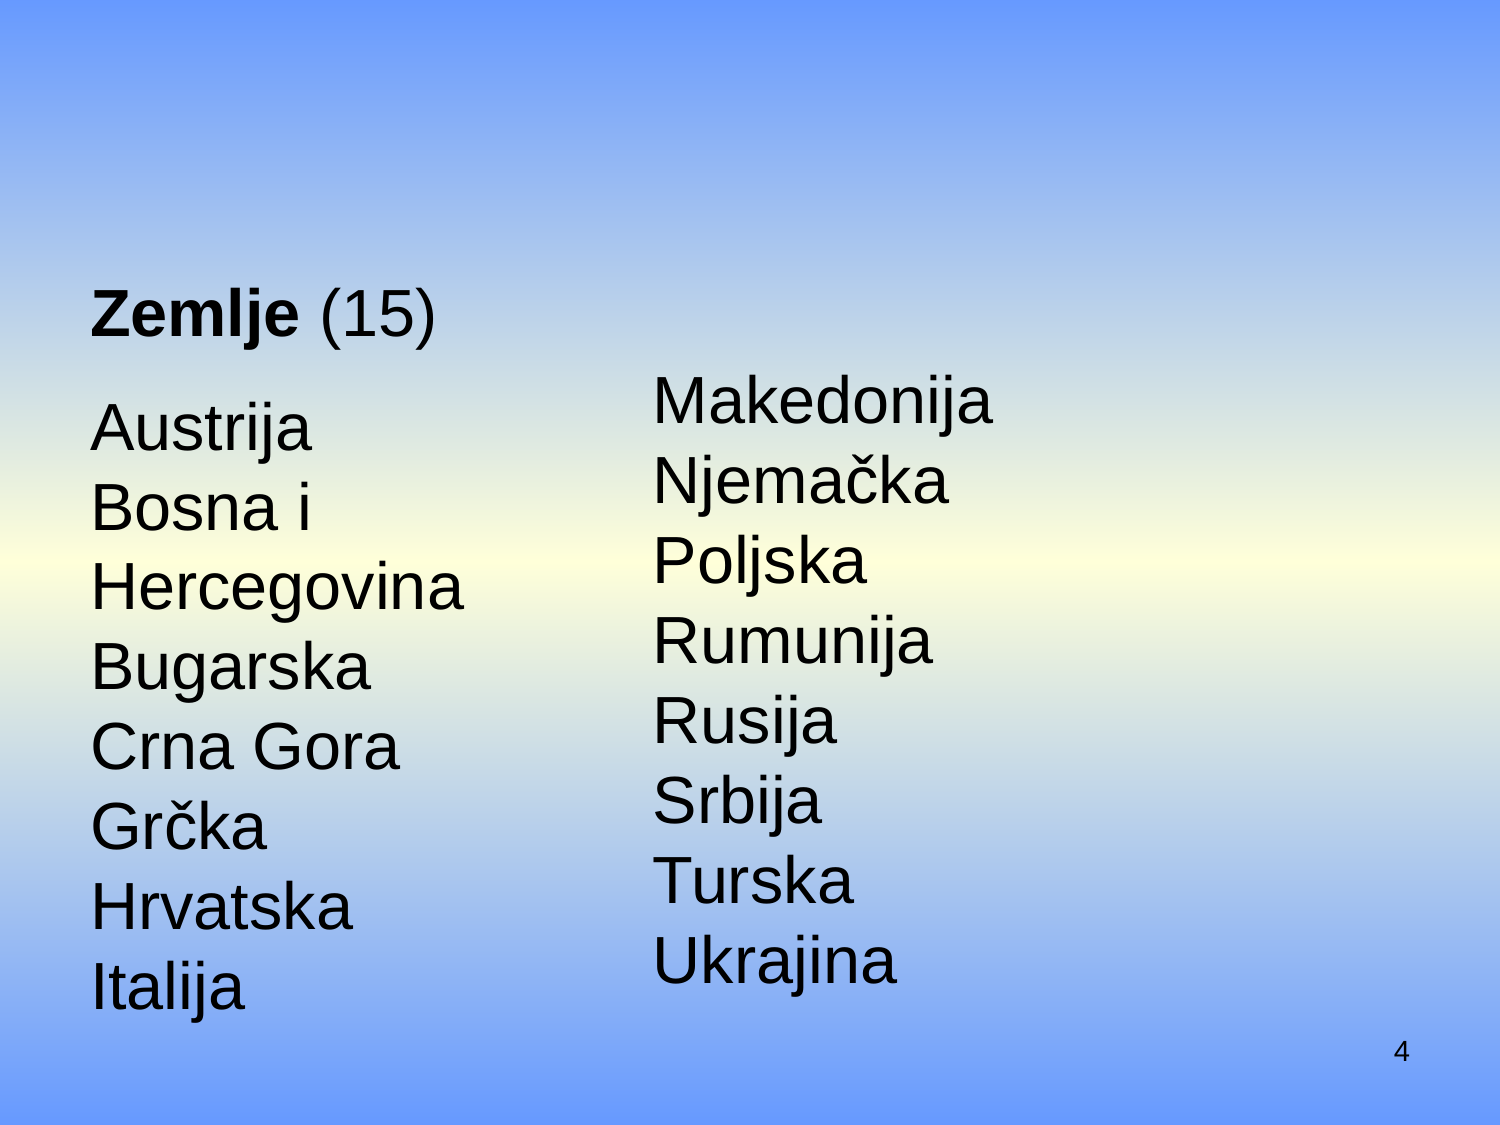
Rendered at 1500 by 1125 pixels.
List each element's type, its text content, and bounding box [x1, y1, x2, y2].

list Zemlje (15) Austrija Bosna i Hercegovina Bugarska Crna Gora Grčka Hrvatska Italija [75, 262, 668, 1005]
text_box Makedonija Njemačka Poljska Rumunija Rusija Srbija Turska Ukrajina [637, 349, 1034, 1005]
slide_number 4 [1074, 1024, 1425, 1103]
